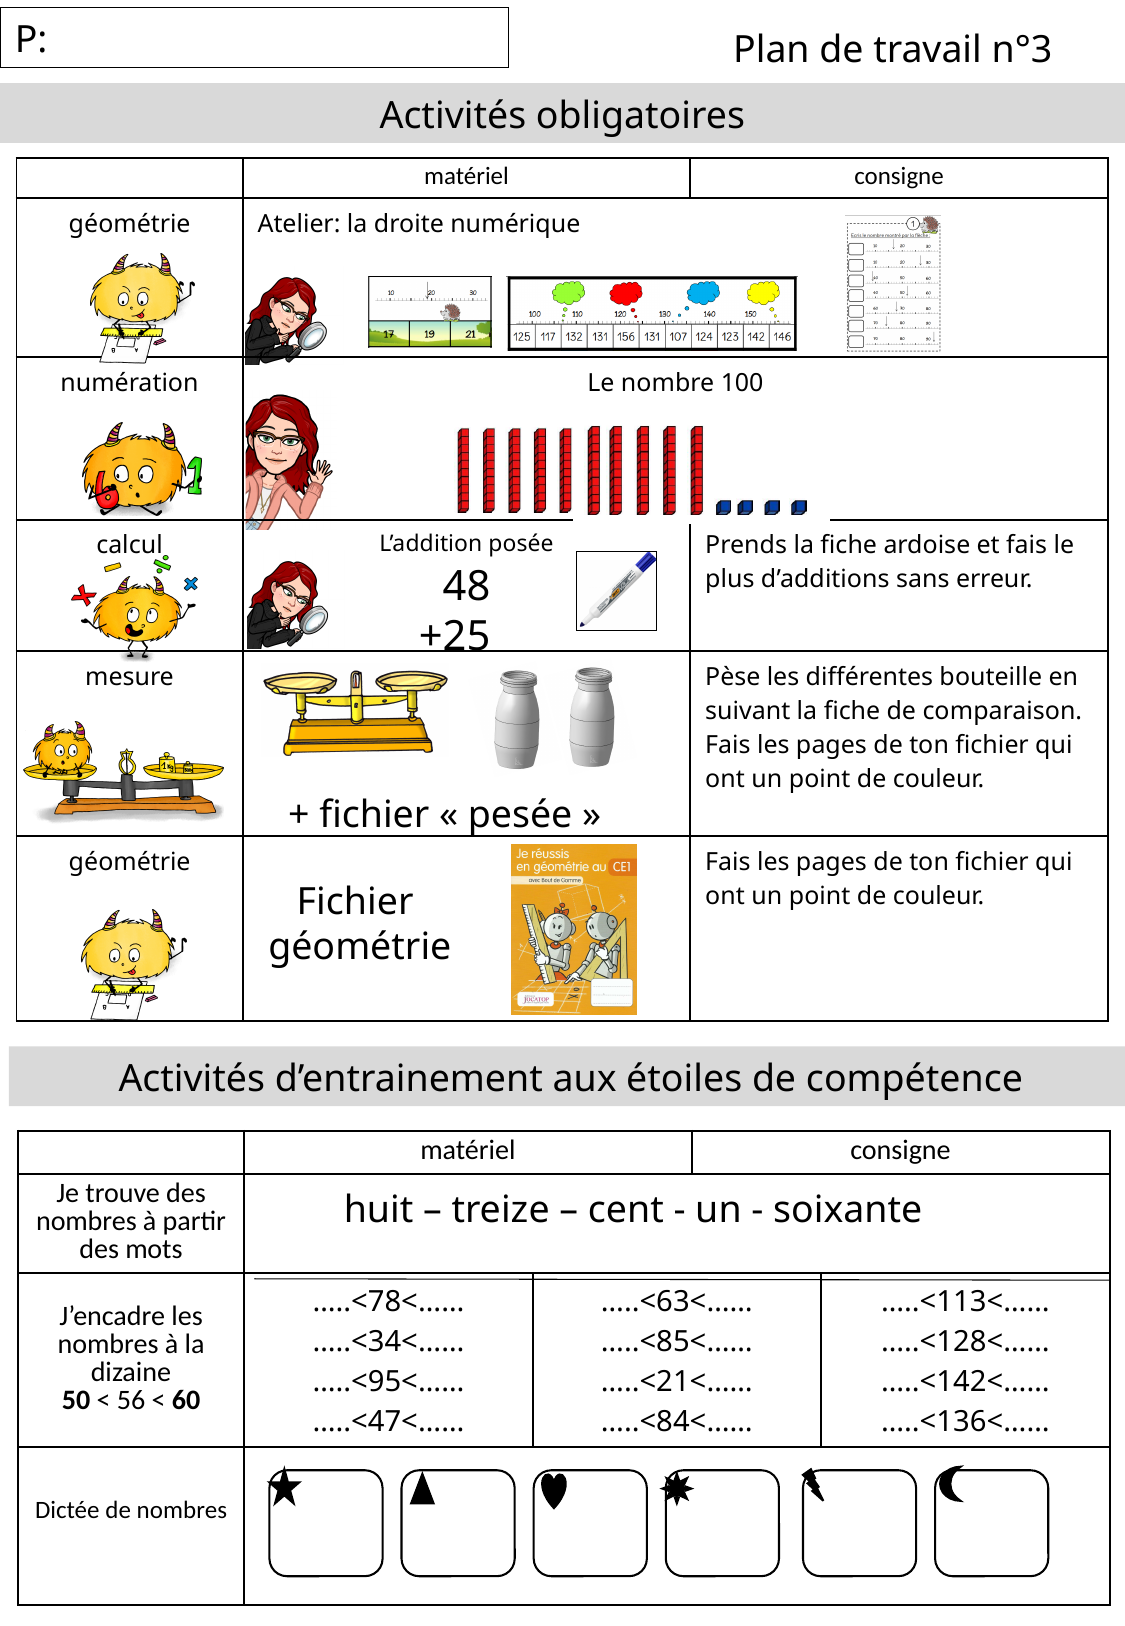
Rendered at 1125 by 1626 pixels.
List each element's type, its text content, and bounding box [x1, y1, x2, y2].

picture [82, 422, 202, 516]
table_header consigne [693, 1132, 1109, 1173]
table_header matériel [244, 159, 689, 197]
text_box [801, 1467, 825, 1502]
table_header [19, 1132, 243, 1173]
table_cell [245, 1175, 1109, 1272]
text_box 48 +25 [388, 551, 506, 666]
text_box [409, 1471, 436, 1505]
text_box [934, 1469, 1050, 1578]
text_box [541, 1473, 567, 1510]
picture [261, 663, 449, 758]
table_cell Fais les pages de ton fichier qui ont un point de couleur. [691, 837, 1107, 1020]
text_box Plan de travail n°3 [628, 18, 1125, 78]
table_cell [244, 652, 689, 835]
text_box Activités d’entrainement aux étoiles de compétence [8, 1046, 1125, 1107]
text_box Fichier géométrie [243, 869, 467, 975]
picture [469, 659, 636, 776]
picture [245, 266, 344, 365]
text_box [268, 1469, 384, 1578]
text_box P: [0, 7, 509, 68]
table_cell [244, 837, 689, 1020]
text_box [659, 1470, 695, 1507]
table_cell …..<113<…… …..<128<…… …..<142<…… …..<136<…… [822, 1274, 1109, 1278]
text_box [400, 1469, 516, 1578]
table_cell Dictée de nombres [19, 1448, 243, 1604]
table_cell mesure [17, 652, 242, 835]
text_box Activités obligatoires [0, 83, 1125, 143]
table_cell Je trouve des nombres à partir des mots [19, 1175, 243, 1272]
text_box [266, 1465, 303, 1507]
picture [71, 555, 198, 672]
picture [81, 909, 187, 1021]
table_cell calcul [17, 521, 242, 650]
picture [90, 253, 195, 364]
picture [845, 215, 941, 353]
picture [511, 844, 637, 1015]
table_cell Le nombre 100 [244, 358, 1107, 519]
table_cell L’addition posée [244, 521, 689, 650]
picture [245, 390, 337, 530]
table_header matériel [245, 1132, 691, 1173]
table_cell J’encadre les nombres à la dizaine 50 < 56 < 60 [19, 1274, 243, 1446]
table_cell numération [17, 358, 242, 519]
table_cell géométrie [17, 199, 242, 356]
text_box [939, 1465, 965, 1503]
text_box [532, 1469, 648, 1578]
table_cell [245, 1448, 1109, 1604]
table_cell …..<113<…… …..<128<…… …..<142<…… …..<136<…… [822, 1281, 1109, 1446]
picture [23, 721, 224, 830]
table_cell …..<63<…… …..<85<…… …..<21<…… …..<84<…… [534, 1274, 820, 1278]
text_box [801, 1469, 918, 1578]
text_box + fichier « pesée » [273, 782, 617, 842]
table_header [17, 159, 242, 197]
picture [576, 551, 657, 631]
table_cell …..<78<…… …..<34<…… …..<95<…… …..<47<…… [245, 1274, 532, 1446]
table_cell …..<63<…… …..<85<…… …..<21<…… …..<84<…… [534, 1281, 820, 1446]
picture [247, 550, 345, 649]
table_header consigne [691, 159, 1107, 197]
table_cell Prends la fiche ardoise et fais le plus d’additions sans erreur. [691, 521, 1107, 650]
picture [506, 276, 798, 351]
picture [448, 419, 830, 524]
text_box huit – treize – cent - un - soixante [328, 1177, 1011, 1238]
table_cell Atelier: la droite numérique [244, 199, 1107, 356]
table_cell géométrie [17, 837, 242, 1020]
text_box [664, 1469, 781, 1578]
picture [366, 274, 492, 348]
table_cell Pèse les différentes bouteille en suivant la fiche de comparaison. Fais les pages de ton fichier qui ont un point de couleur. [691, 652, 1107, 835]
